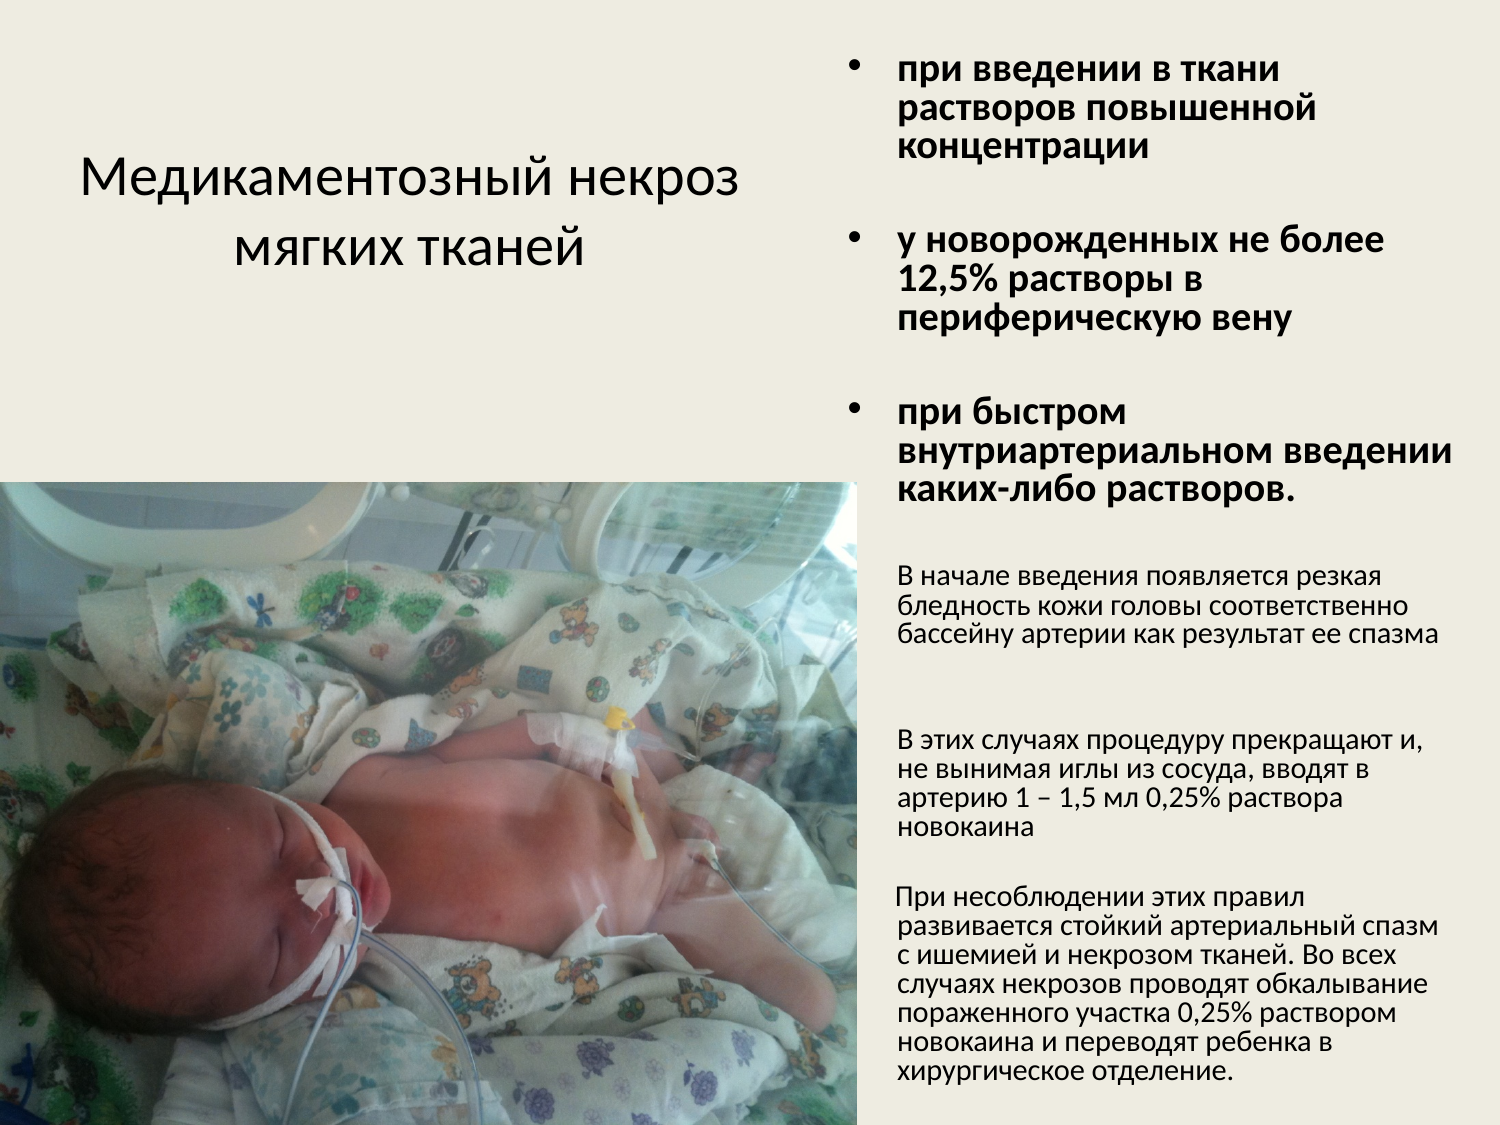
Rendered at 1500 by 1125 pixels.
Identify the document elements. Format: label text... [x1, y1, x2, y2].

picture [0, 482, 857, 1125]
title Медикаментозный некроз мягких тканей [0, 35, 821, 380]
list при введении в ткани растворов повышенной концентрации у новорожденных не более 12,5% растворы в периферическую вену при быстром внутриартериальном введении каких-либо растворов. В начале введения появляется резкая бледность кожи головы соответственно бассейну артерии как результат ее спазма В этих случаях процедуру прекращают и, не вынимая иглы из сосуда, вводят в артерию 1 – 1,5 мл 0,25% раствора новокаина При несоблюдении этих правил развивается стойкий артериальный спазм с ишемией и некрозом тканей. Во всех случаях некрозов проводят обкалывание пораженного участка 0,25% раствором новокаина и переводят ребенка в хирургическое отделение. [832, 42, 1471, 1125]
